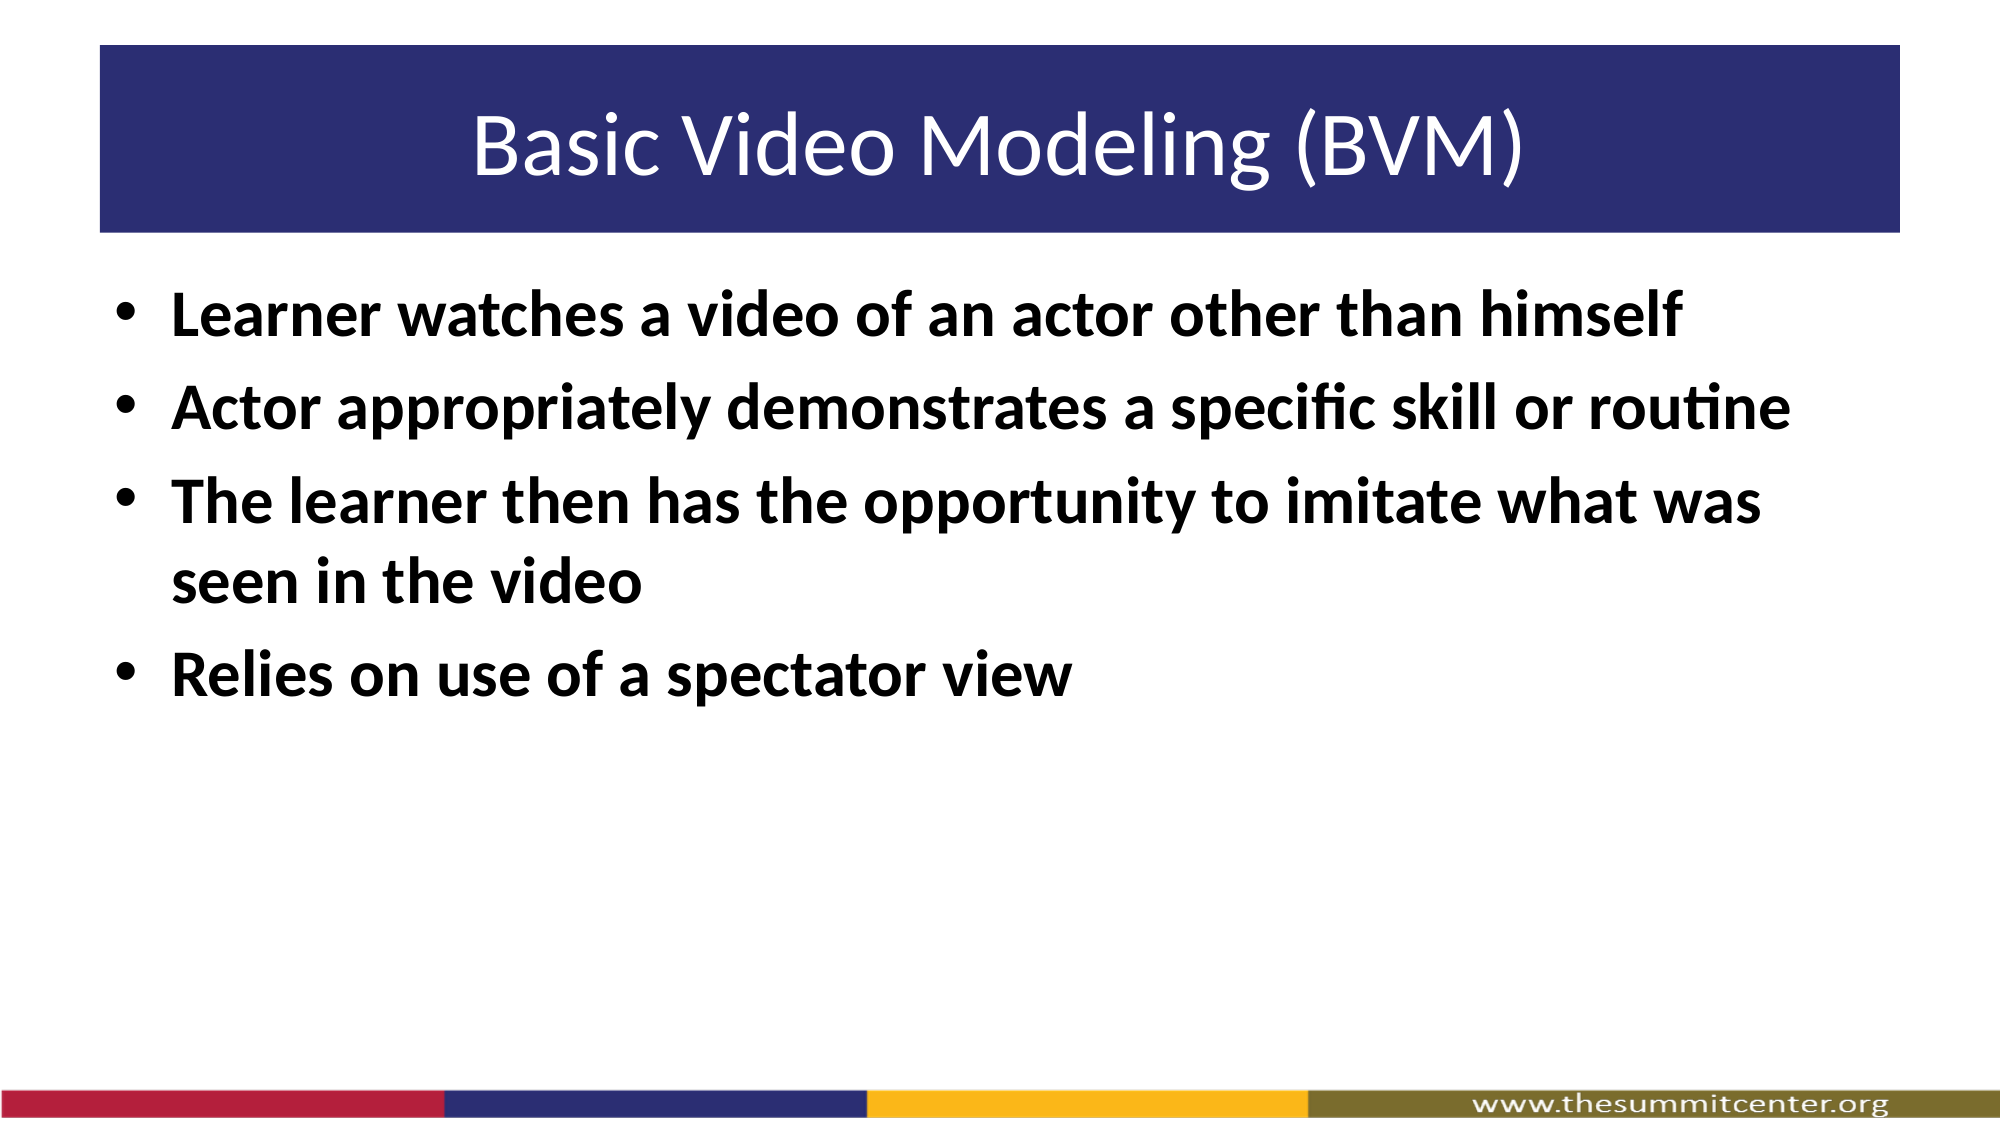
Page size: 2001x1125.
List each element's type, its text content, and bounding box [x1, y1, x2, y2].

title Basic Video Modeling (BVM) [99, 45, 1900, 233]
list Learner watches a video of an actor other than himself Actor appropriately demonstrates a specific skill or routine The learner then has the opportunity to imitate what was seen in the video Relies on use of a spectator view [99, 262, 1900, 1005]
picture [0, 950, 2001, 1125]
